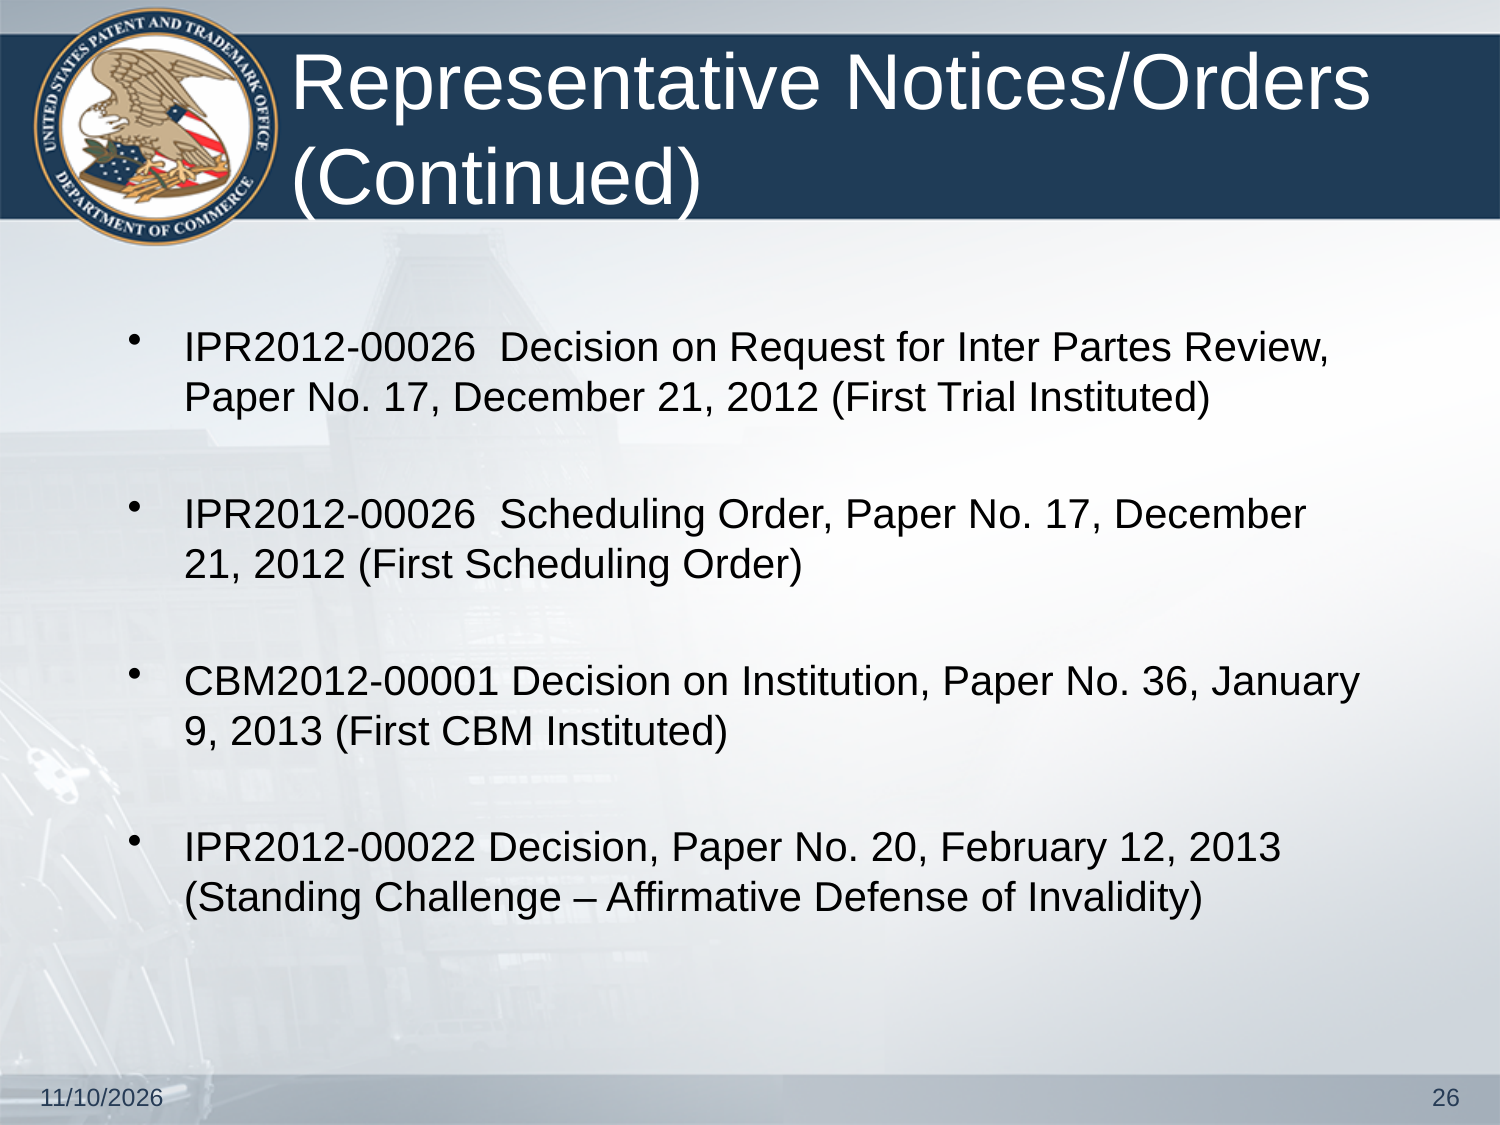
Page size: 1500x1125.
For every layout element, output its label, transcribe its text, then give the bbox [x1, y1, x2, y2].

picture [0, 0, 1500, 1125]
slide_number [24, 1037, 338, 1113]
slide_number 26 [1162, 1037, 1475, 1113]
title Representative Notices/Orders (Continued) [275, 37, 1450, 213]
list IPR2012-00026 Decision on Request for Inter Partes Review, Paper No. 17, December 21, 2012 (First Trial Instituted) IPR2012-00026 Scheduling Order, Paper No. 17, December 21, 2012 (First Scheduling Order) CBM2012-00001 Decision on Institution, Paper No. 36, January 9, 2013 (First CBM Instituted) IPR2012-00022 Decision, Paper No. 20, February 12, 2013 (Standing Challenge – Affirmative Defense of Invalidity) [112, 312, 1388, 988]
